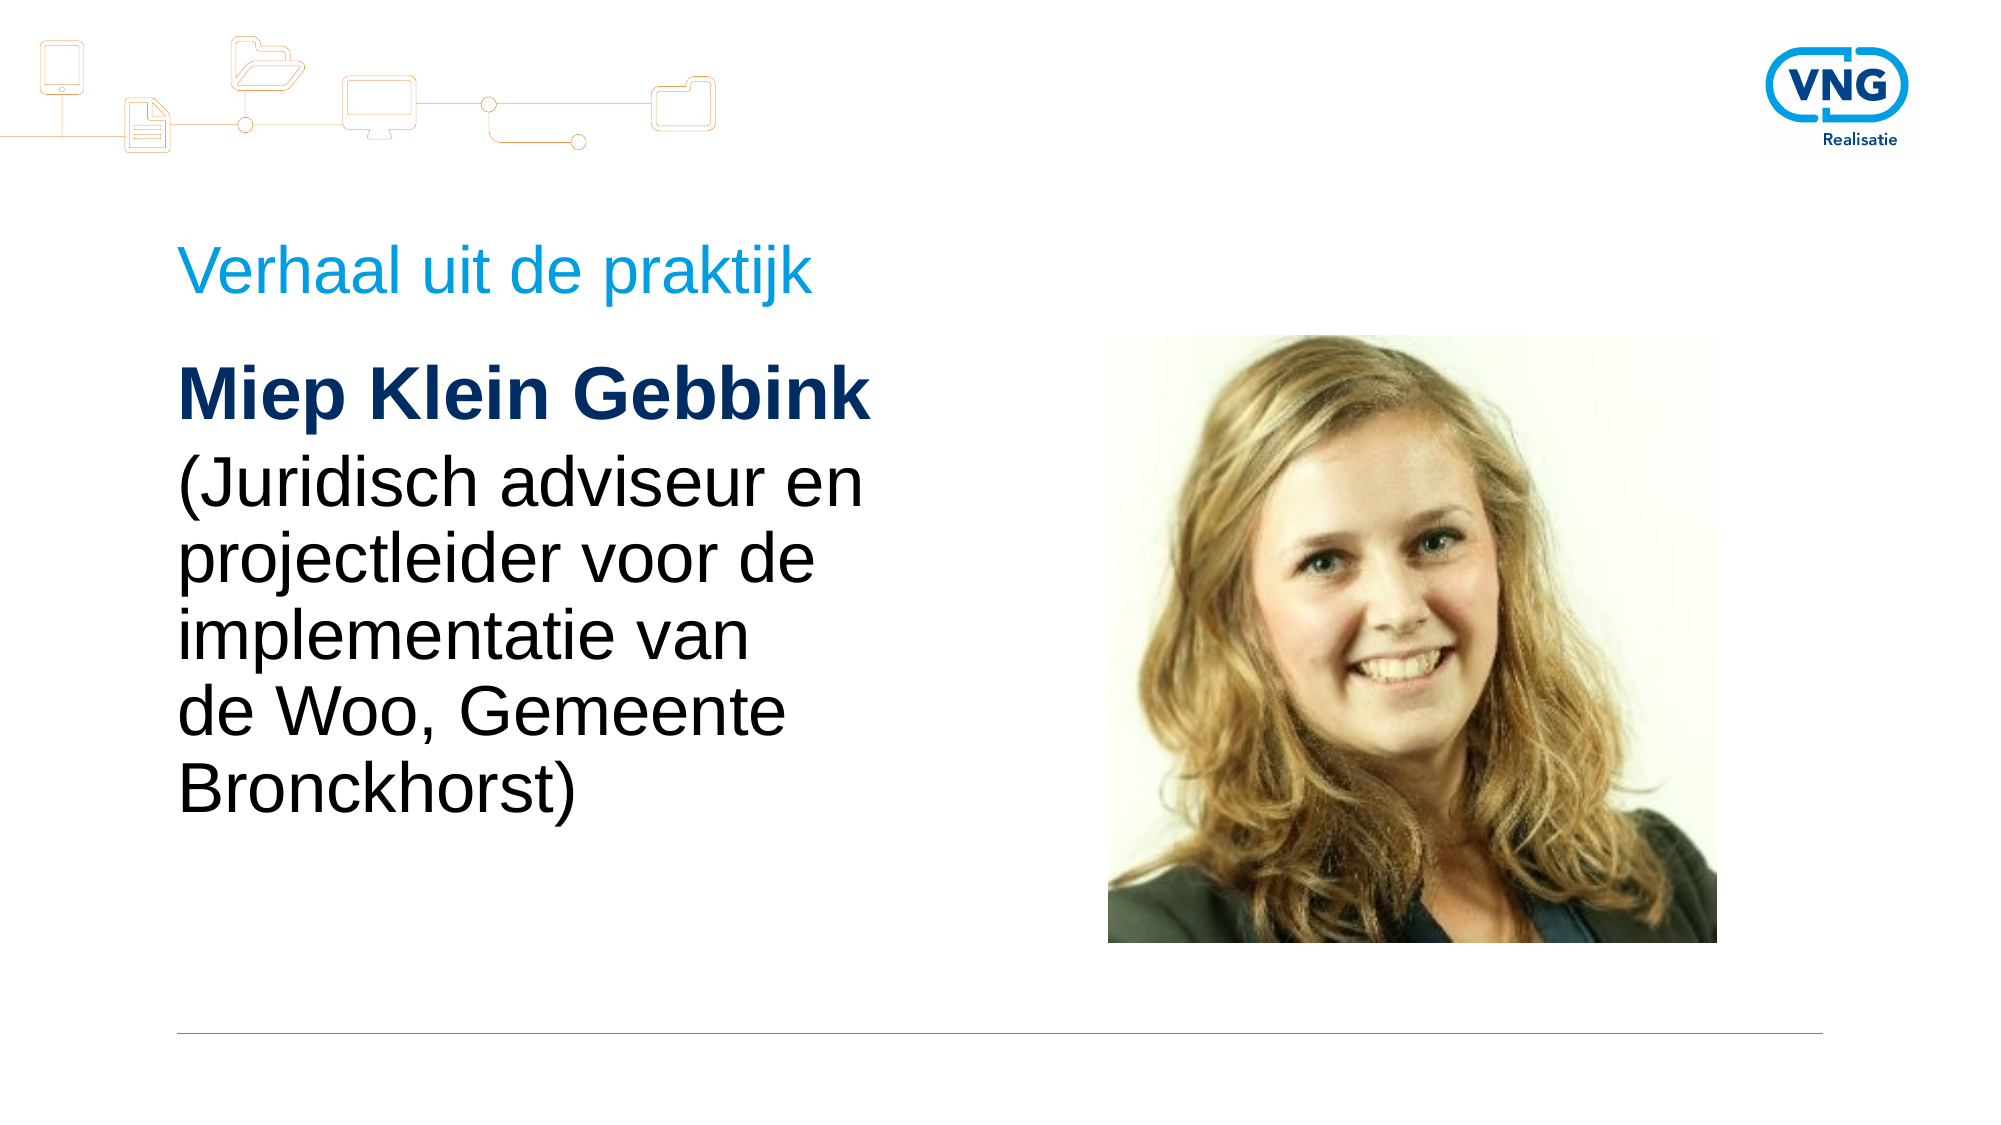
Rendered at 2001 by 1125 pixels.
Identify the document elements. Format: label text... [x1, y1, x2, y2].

list Miep Klein Gebbink (Juridisch adviseur en projectleider voor de implementatie van de Woo, Gemeente Bronckhorst) [177, 354, 975, 1034]
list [1108, 335, 1717, 943]
picture [1764, 40, 1918, 159]
title Verhaal uit de praktijk [177, 236, 1823, 337]
picture [0, 0, 738, 177]
